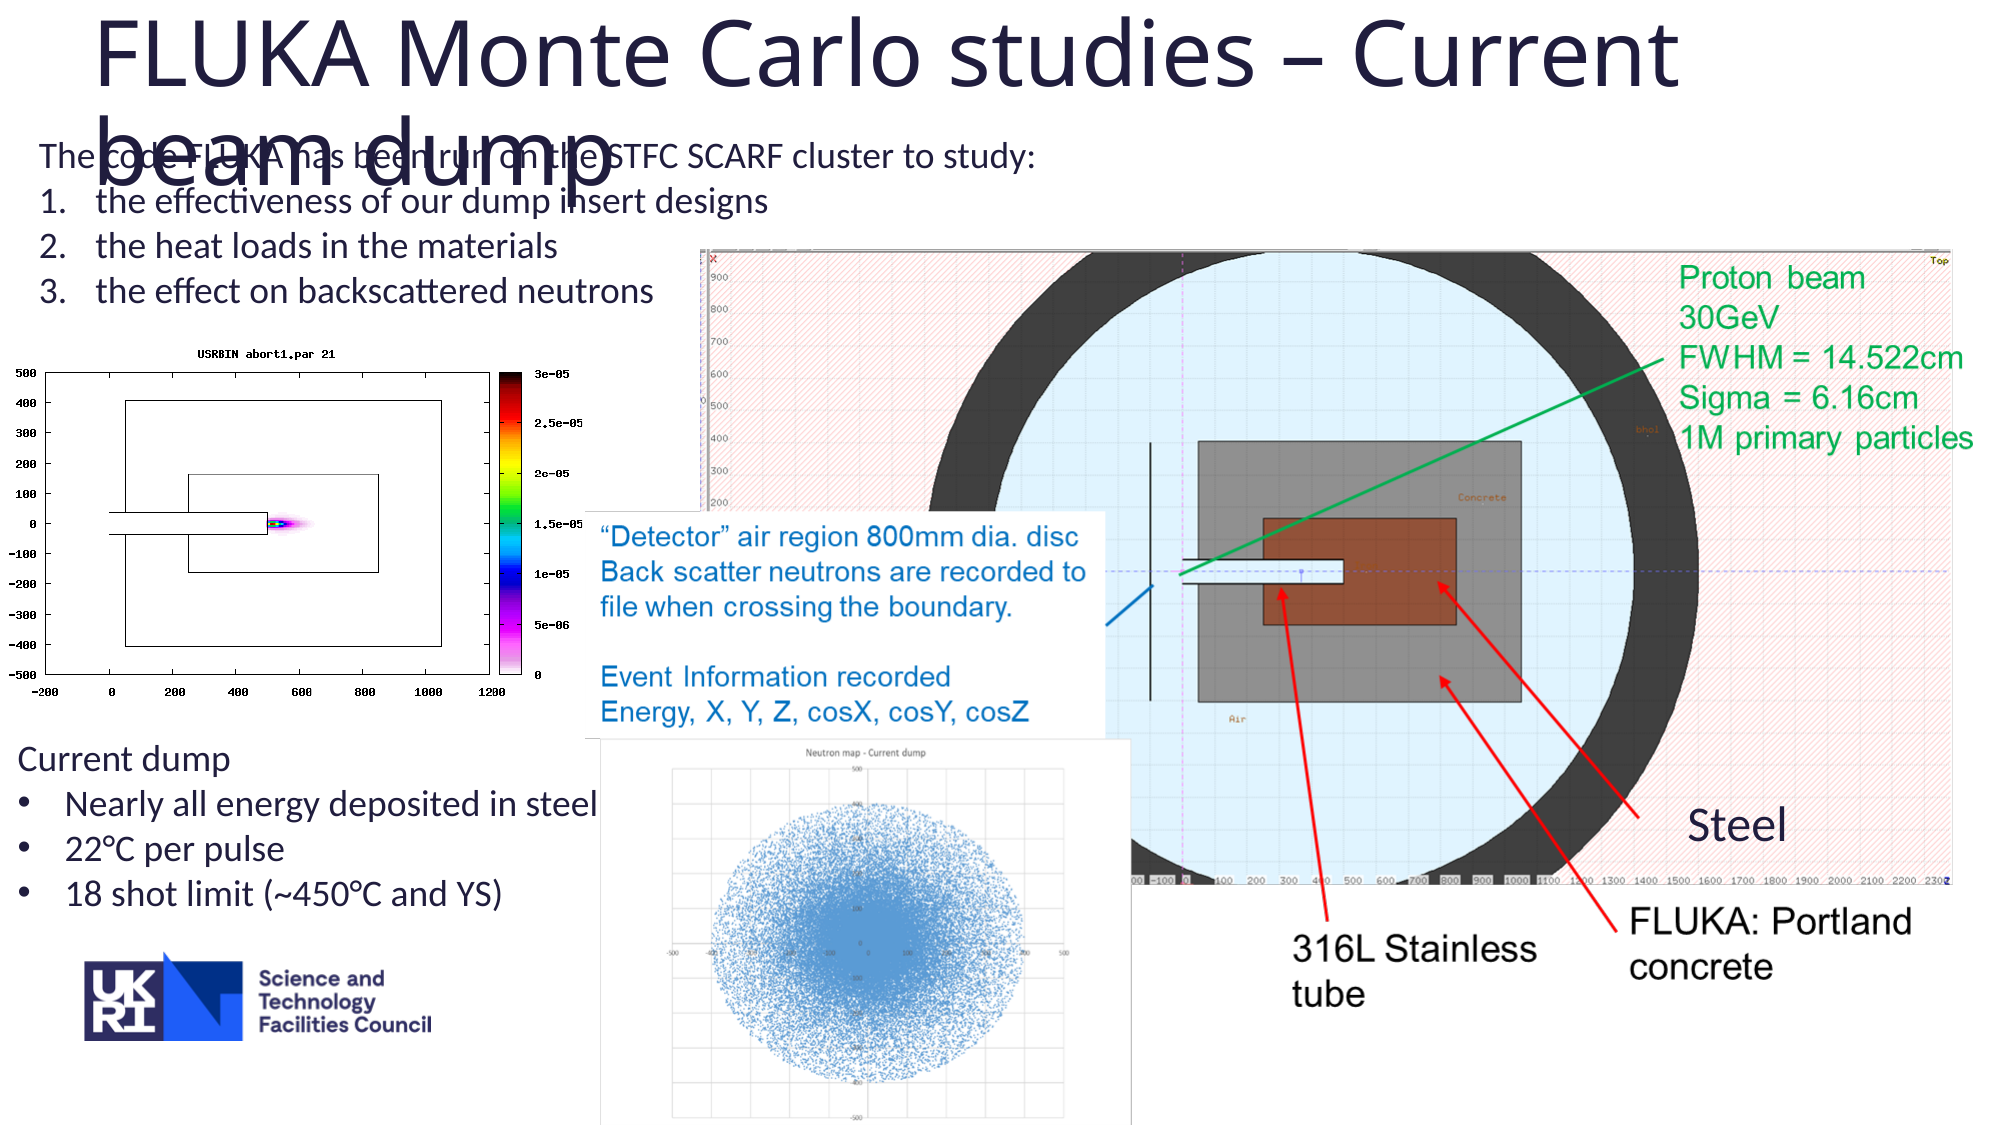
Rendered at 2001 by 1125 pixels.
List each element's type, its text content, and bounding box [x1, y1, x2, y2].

text_box The code FLUKA has been run on the STFC SCARF cluster to study: the effectiveness of our dump insert designs the heat loads in the materials the effect on backscattered neutrons [24, 123, 1723, 319]
picture [84, 951, 431, 1041]
picture [2, 246, 2000, 1125]
text_box Current dump Nearly all energy deposited in steel 22°C per pulse 18 shot limit (~450°C and YS) [3, 726, 582, 921]
